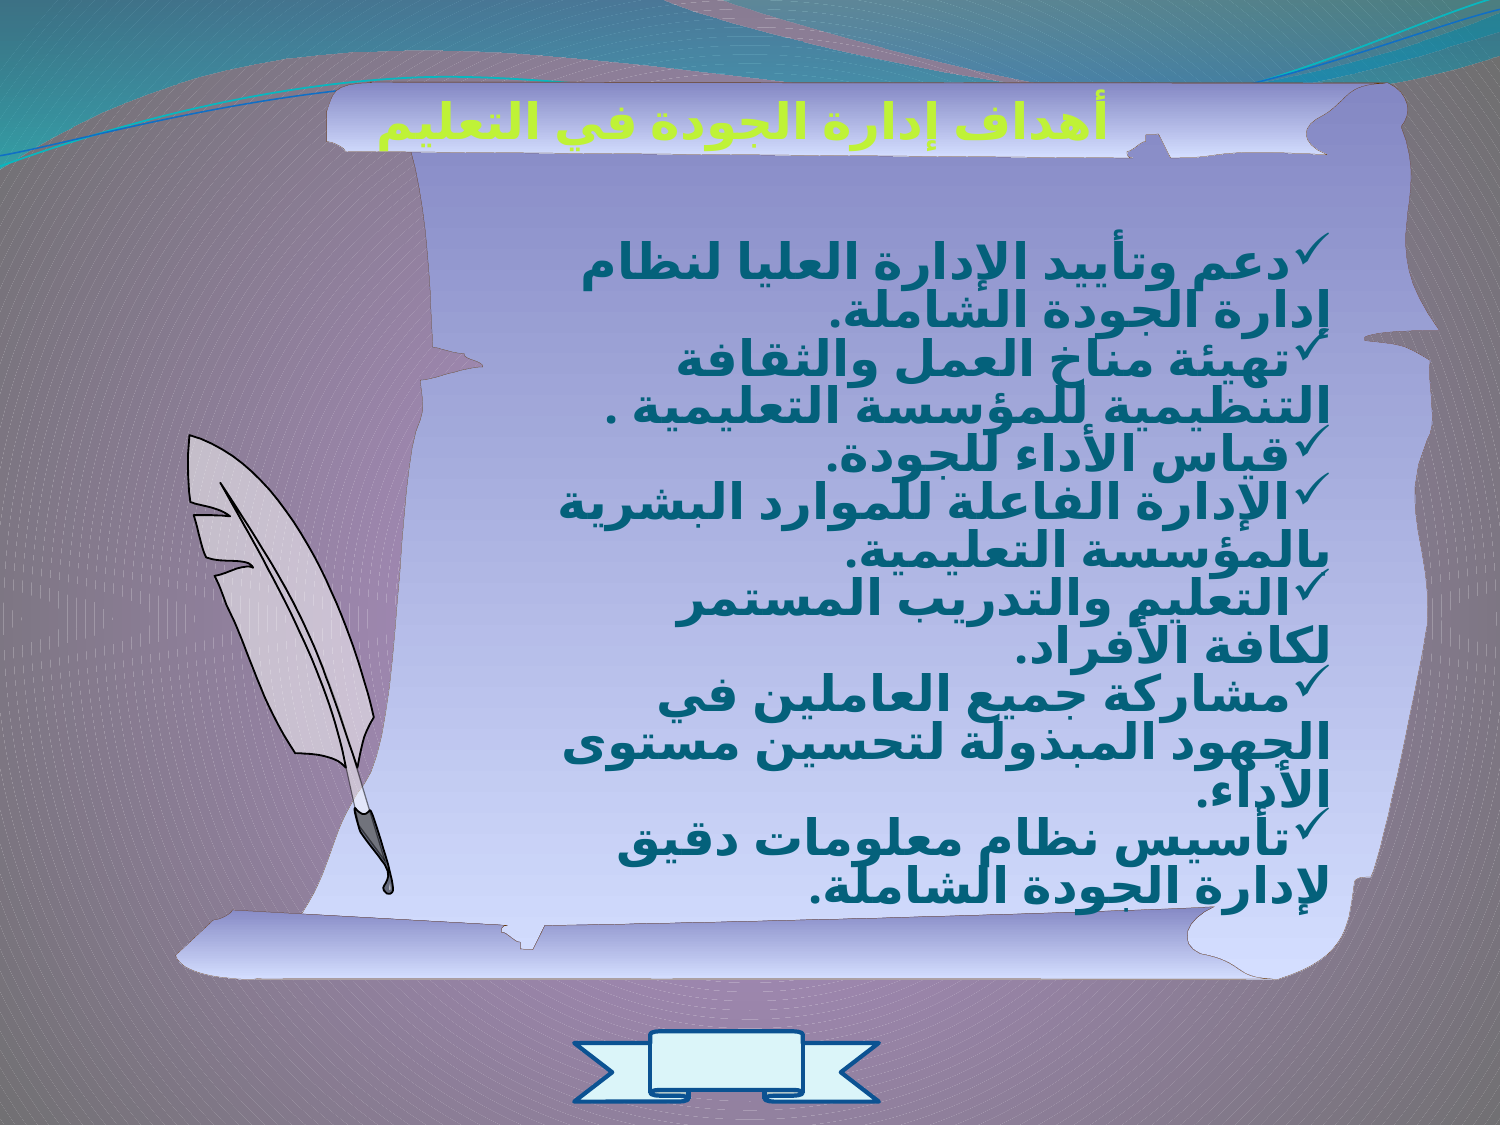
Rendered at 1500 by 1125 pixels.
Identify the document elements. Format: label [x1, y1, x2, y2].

text_box [175, 81, 1440, 980]
text_box [572, 1029, 881, 1104]
